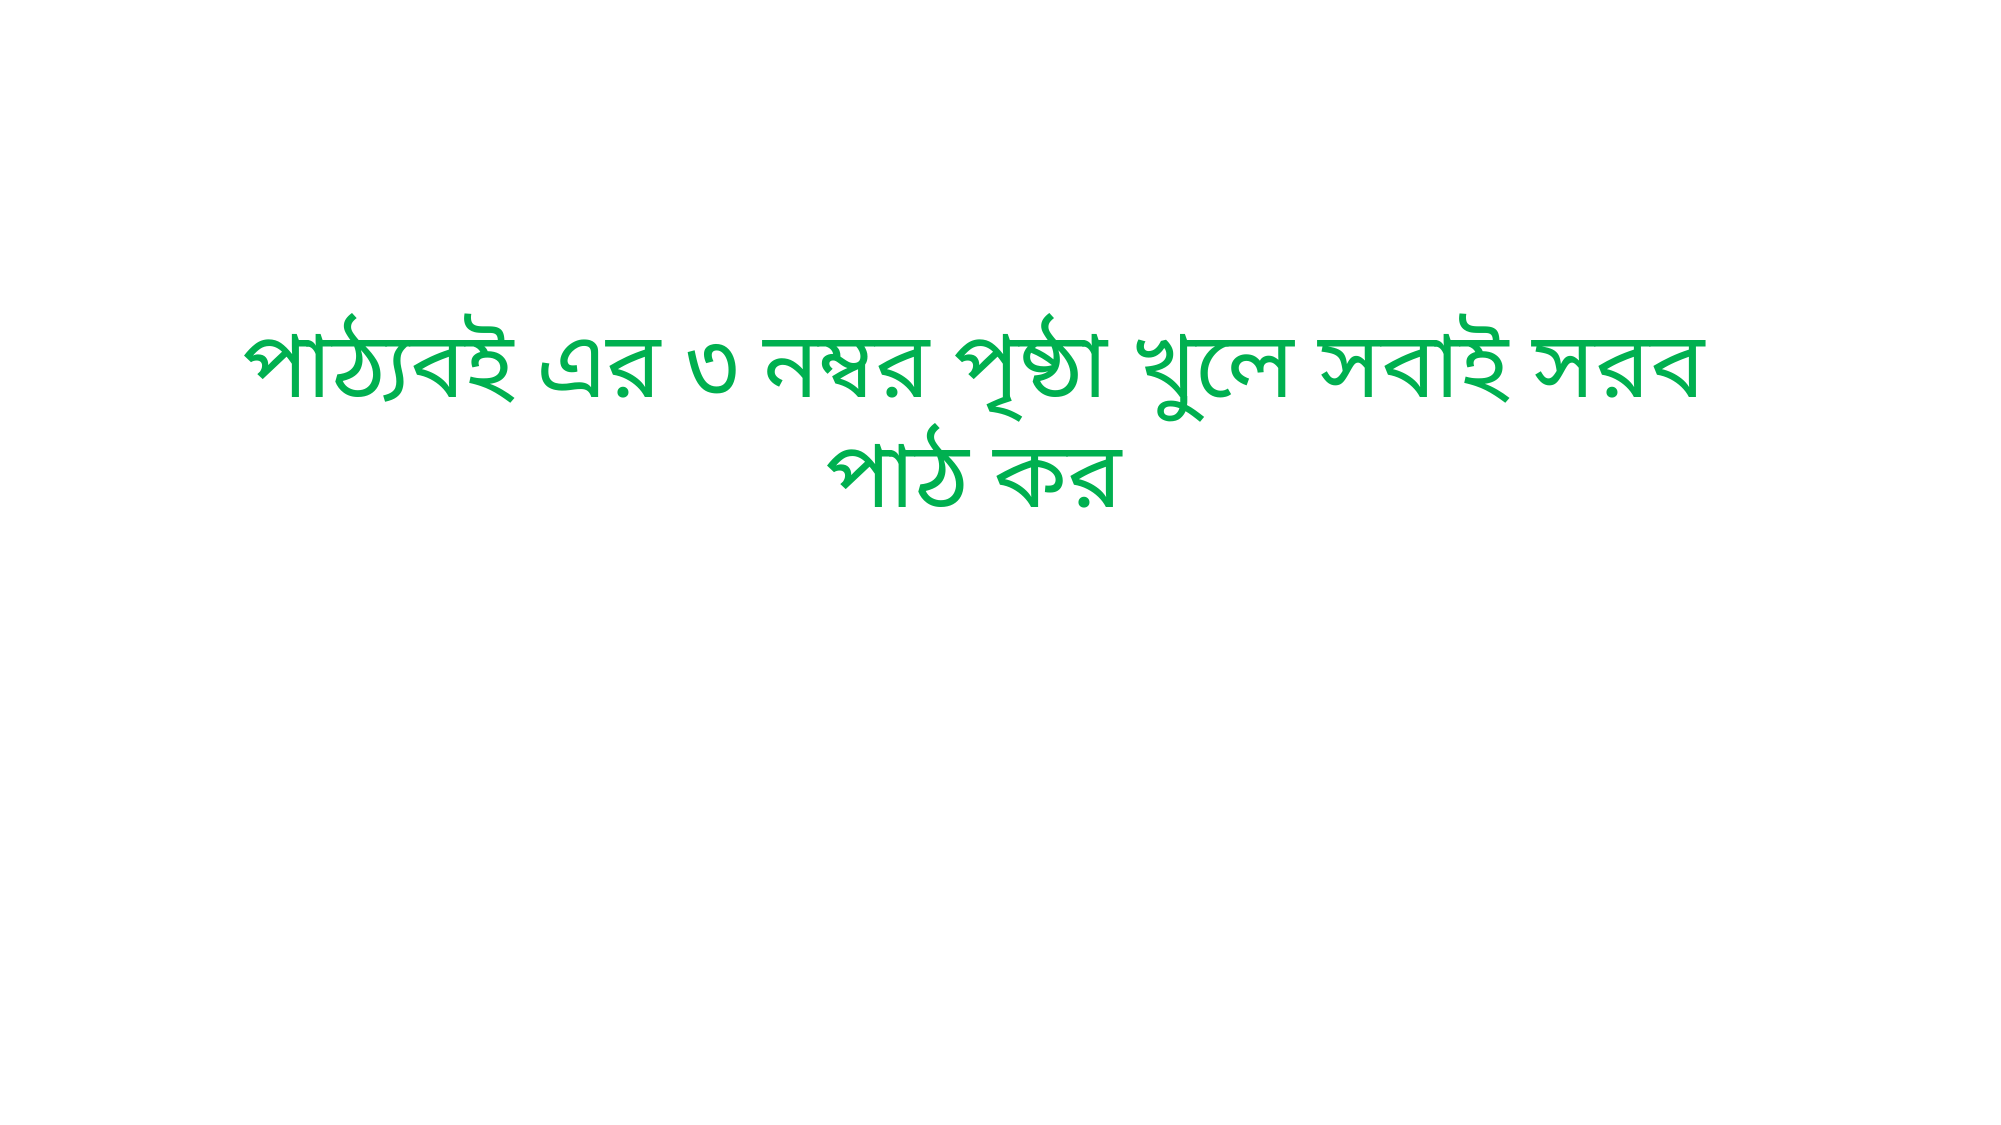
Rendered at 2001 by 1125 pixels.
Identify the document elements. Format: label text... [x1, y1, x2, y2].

text_box পাঠ্যবই এর ৩ নম্বর পৃষ্ঠা খুলে সবাই সরব পাঠ কর [172, 298, 1776, 534]
